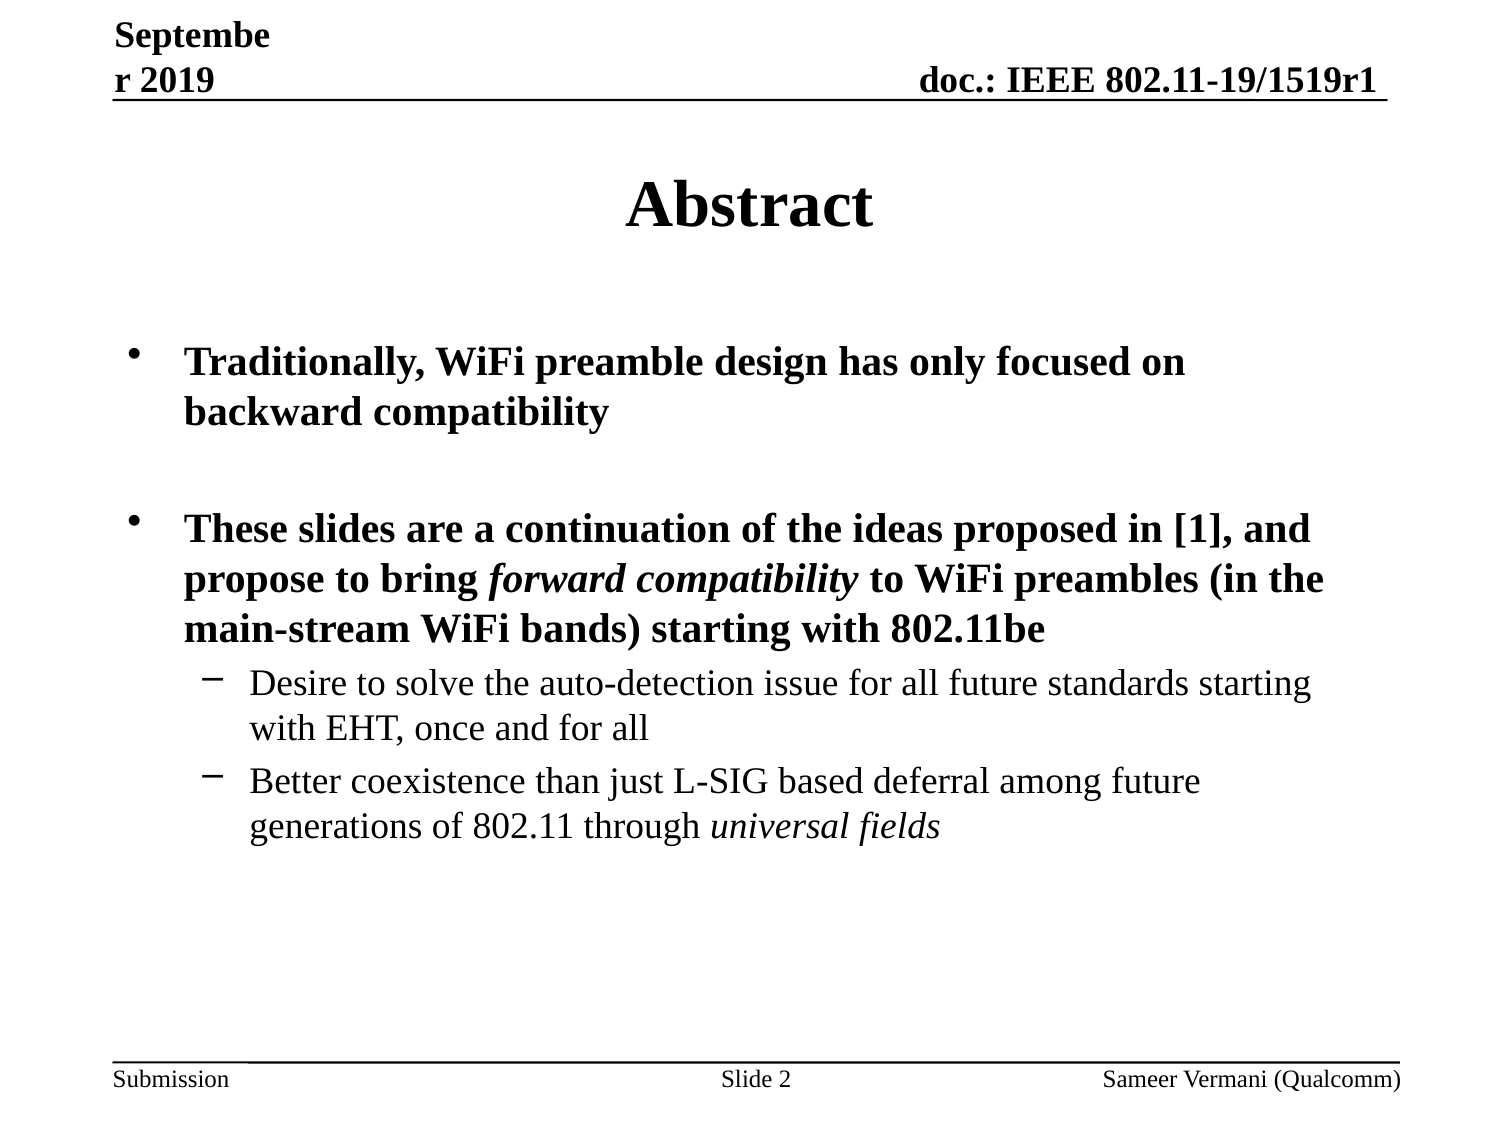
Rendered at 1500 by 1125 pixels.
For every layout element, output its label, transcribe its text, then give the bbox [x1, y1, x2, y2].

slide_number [114, 54, 278, 101]
footer Sameer Vermani (Qualcomm) [1062, 1061, 1402, 1093]
slide_number Slide 2 [712, 1061, 800, 1093]
title Abstract [112, 112, 1388, 288]
list Traditionally, WiFi preamble design has only focused on backward compatibility These slides are a continuation of the ideas proposed in [1], and propose to bring forward compatibility to WiFi preambles (in the main-stream WiFi bands) starting with 802.11be Desire to solve the auto-detection issue for all future standards starting with EHT, once and for all Better coexistence than just L-SIG based deferral among future generations of 802.11 through universal fields [112, 326, 1388, 1002]
